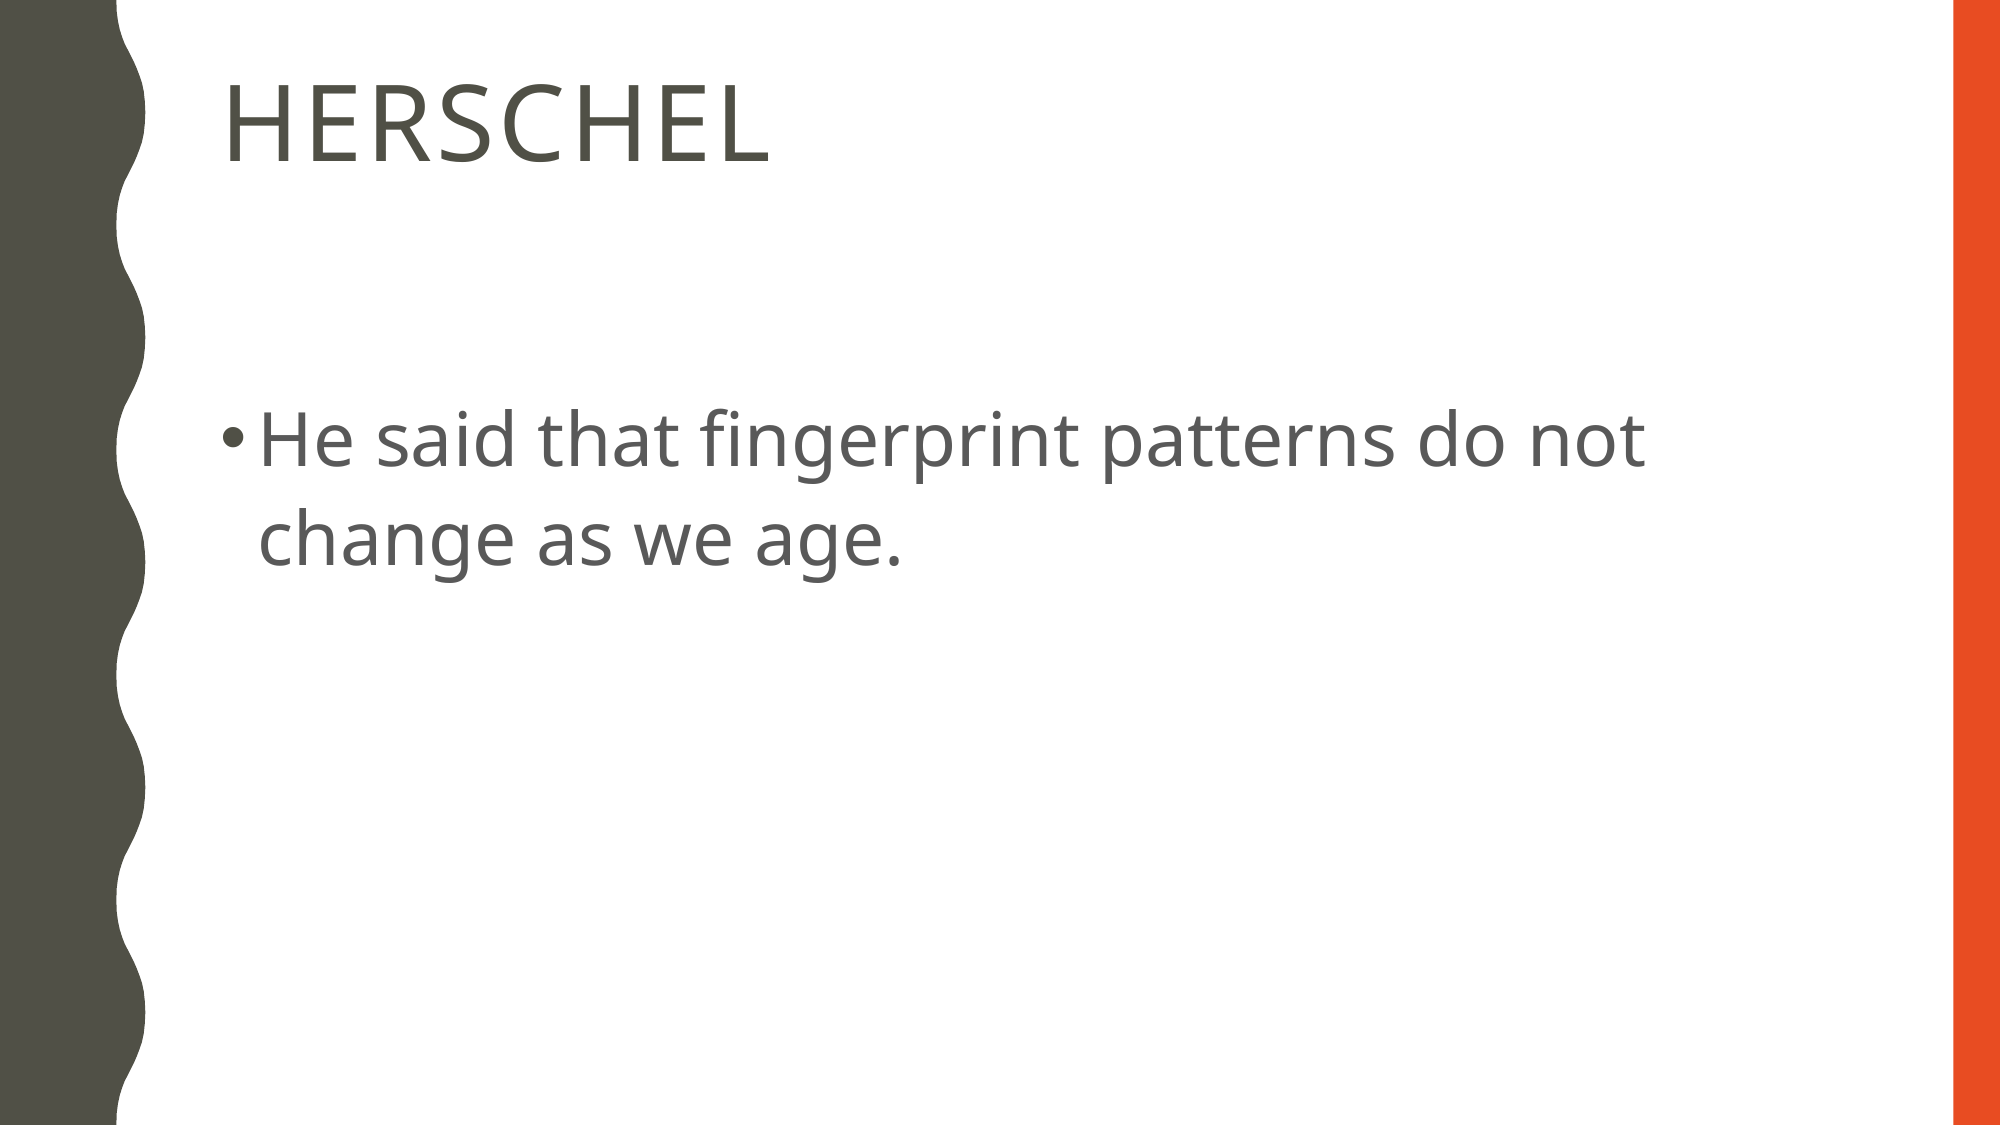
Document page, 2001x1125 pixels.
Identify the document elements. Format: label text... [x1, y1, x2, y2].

title Herschel [205, 62, 1875, 308]
list He said that fingerprint patterns do not change as we age. [205, 375, 1875, 965]
